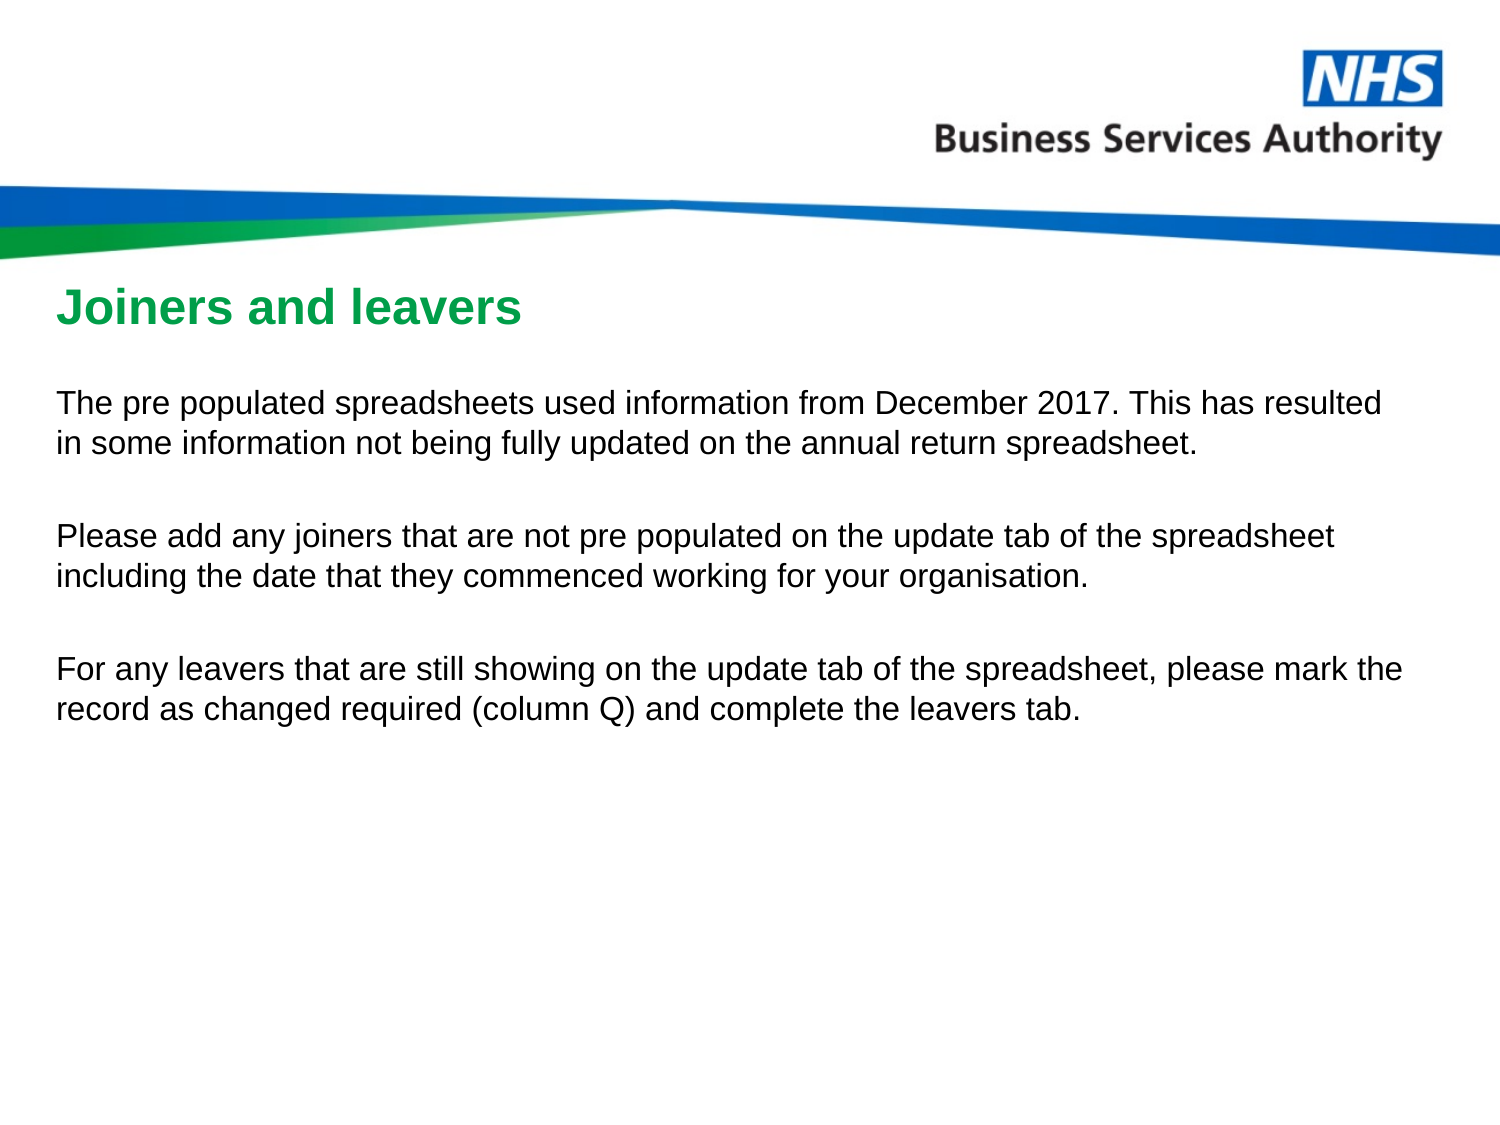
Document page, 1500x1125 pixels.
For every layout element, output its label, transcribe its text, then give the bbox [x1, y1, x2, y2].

picture [0, 0, 1500, 273]
title Joiners and leavers [41, 267, 1425, 362]
list The pre populated spreadsheets used information from December 2017. This has resulted in some information not being fully updated on the annual return spreadsheet. Please add any joiners that are not pre populated on the update tab of the spreadsheet including the date that they commenced working for your organisation. For any leavers that are still showing on the update tab of the spreadsheet, please mark the record as changed required (column Q) and complete the leavers tab. [41, 373, 1425, 1071]
